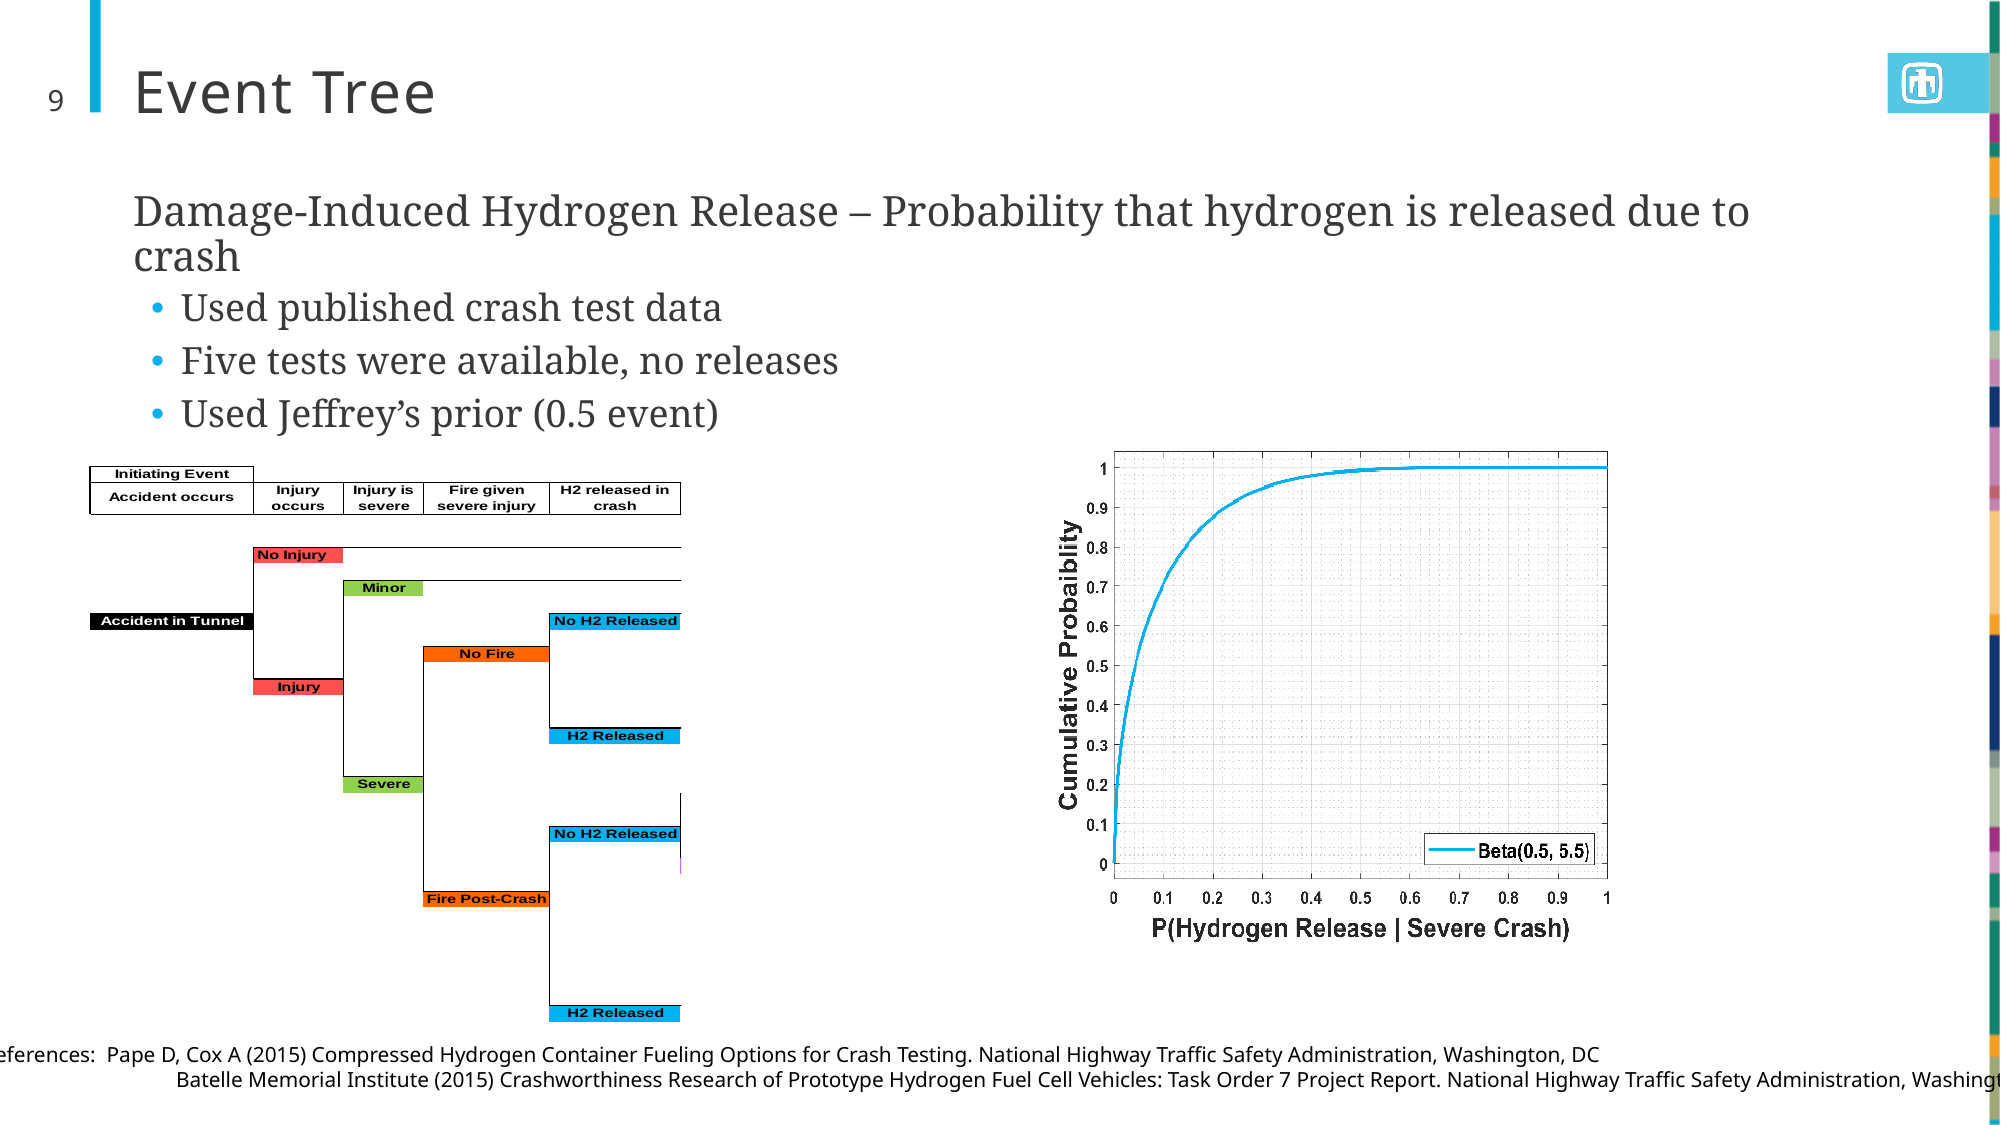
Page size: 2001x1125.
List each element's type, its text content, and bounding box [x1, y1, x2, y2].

list Damage-Induced Hydrogen Release – Probability that hydrogen is released due to crash Used published crash test data Five tests were available, no releases Used Jeffrey’s prior (0.5 event) [118, 183, 1769, 747]
picture [78, 443, 682, 1046]
text_box References: Pape D, Cox A (2015) Compressed Hydrogen Container Fueling Options for Crash Testing. National Highway Traffic Safety Administration, Washington, DC Batelle Memorial Institute (2015) Crashworthiness Research of Prototype Hydrogen Fuel Cell Vehicles: Task Order 7 Project Report. National Highway Traffic Safety Administration, Washington, DC [0, 1034, 2000, 1124]
picture [1990, 1, 1999, 215]
slide_number 9 [10, 71, 80, 132]
picture [1030, 413, 1667, 945]
picture [1901, 62, 1944, 104]
picture [1990, 330, 1999, 1034]
title Event Tree [118, 58, 1769, 153]
